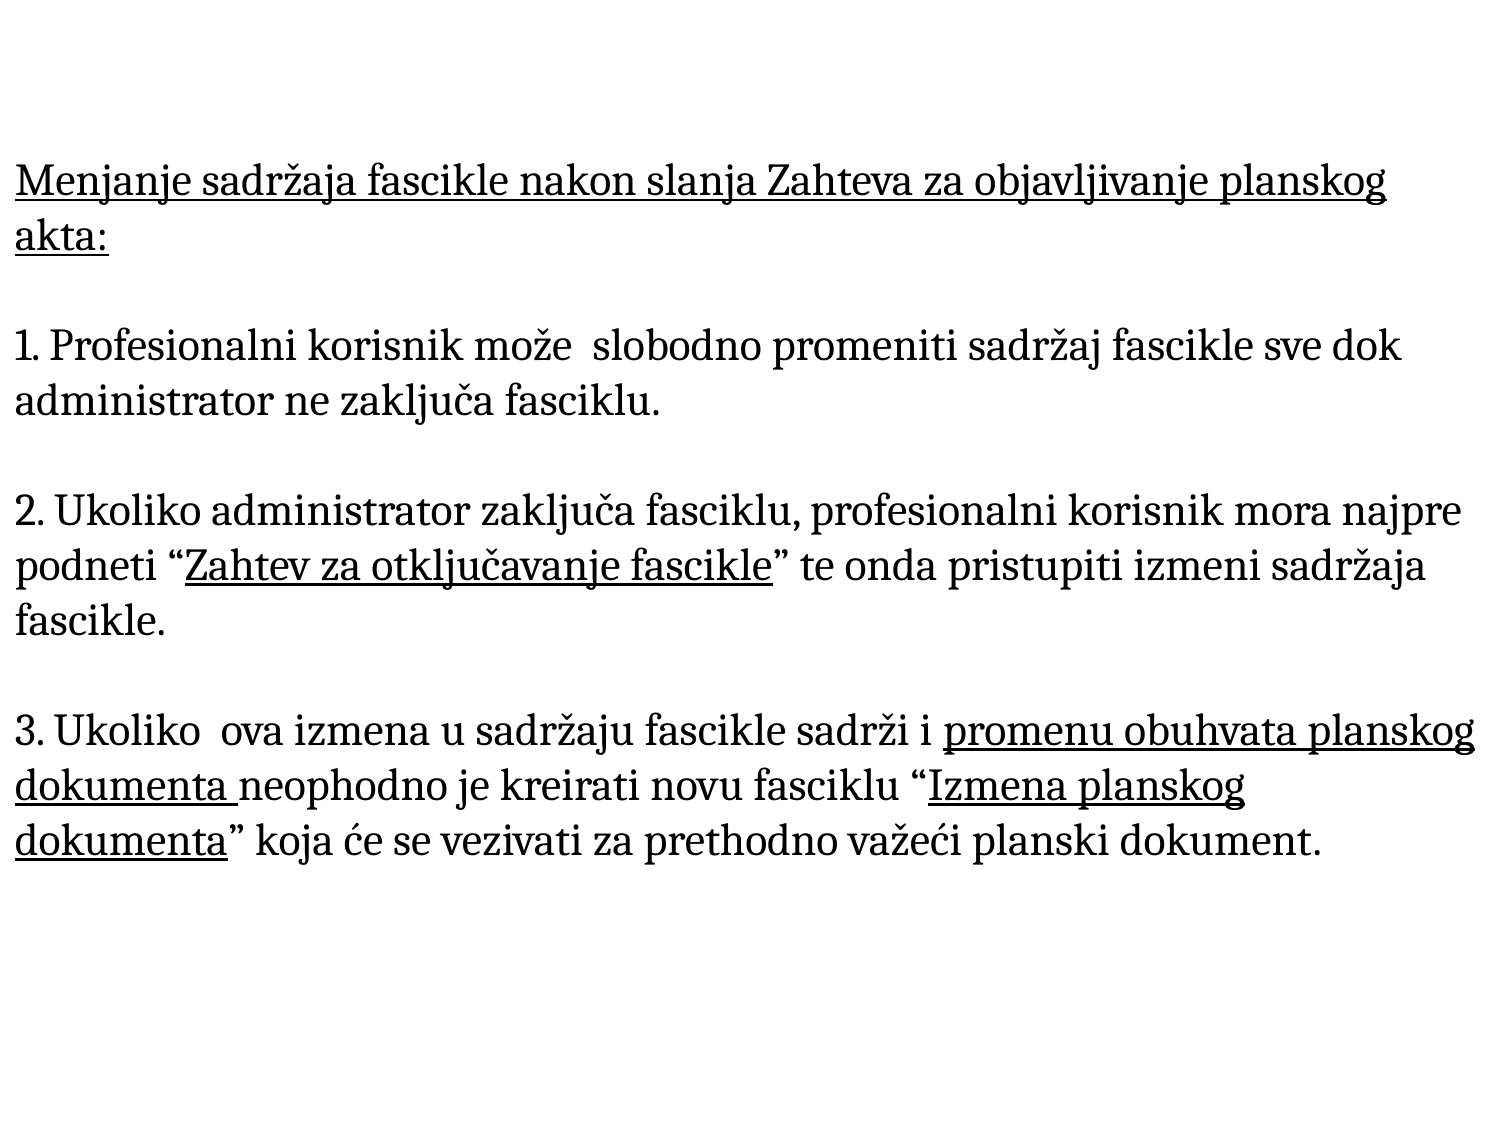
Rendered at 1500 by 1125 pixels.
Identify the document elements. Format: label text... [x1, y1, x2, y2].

text_box Menjanje sadržaja fascikle nakon slanja Zahteva za objavljivanje planskog akta: 1. Profesionalni korisnik može slobodno promeniti sadržaj fascikle sve dok administrator ne zaključa fasciklu. 2. Ukoliko administrator zaključa fasciklu, profesionalni korisnik mora najpre podneti “Zahtev za otključavanje fascikle” te onda pristupiti izmeni sadržaja fascikle. 3. Ukoliko ova izmena u sadržaju fascikle sadrži i promenu obuhvata planskog dokumenta neophodno je kreirati novu fasciklu “Izmena planskog dokumenta” koja će se vezivati za prethodno važeći planski dokument. [0, 87, 1500, 872]
